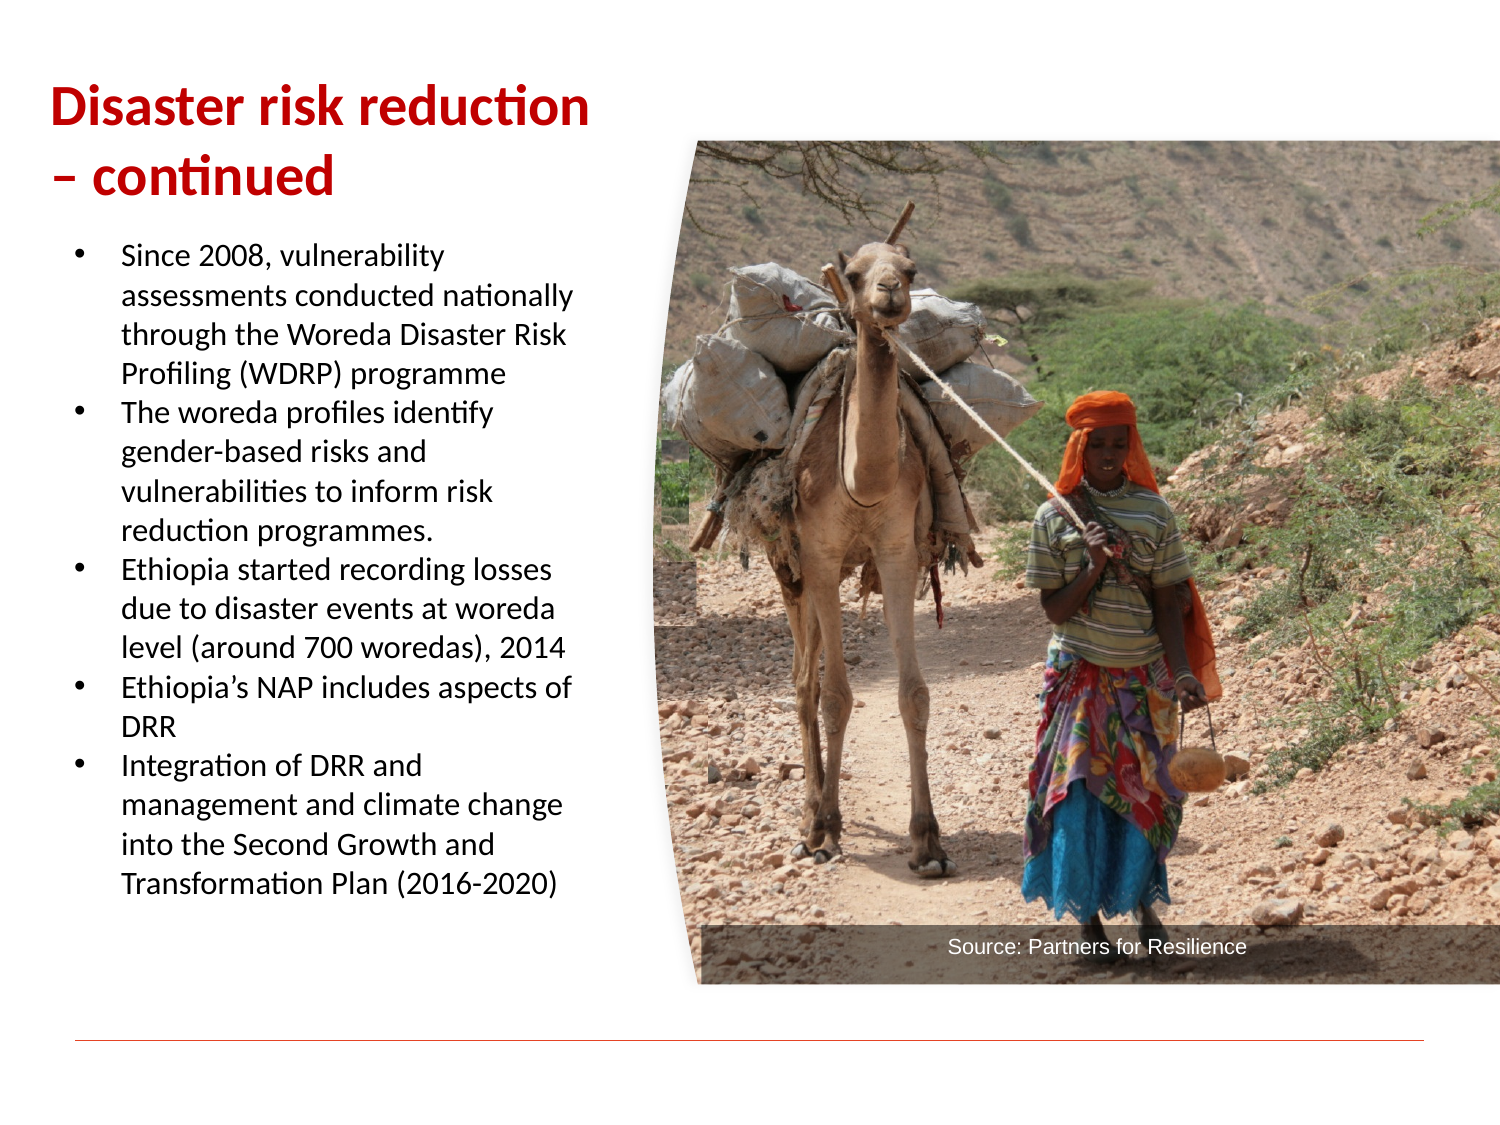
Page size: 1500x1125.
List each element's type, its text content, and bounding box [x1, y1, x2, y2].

title Disaster risk reduction – continued [50, 73, 603, 208]
list Since 2008, vulnerability assessments conducted nationally through the Woreda Disaster Risk Profiling (WDRP) programme The woreda profiles identify gender-based risks and vulnerabilities to inform risk reduction programmes. Ethiopia started recording losses due to disaster events at woreda level (around 700 woredas), 2014 Ethiopia’s NAP includes aspects of DRR Integration of DRR and management and climate change into the Second Growth and Transformation Plan (2016-2020) [36, 234, 589, 985]
picture [652, 140, 1500, 985]
